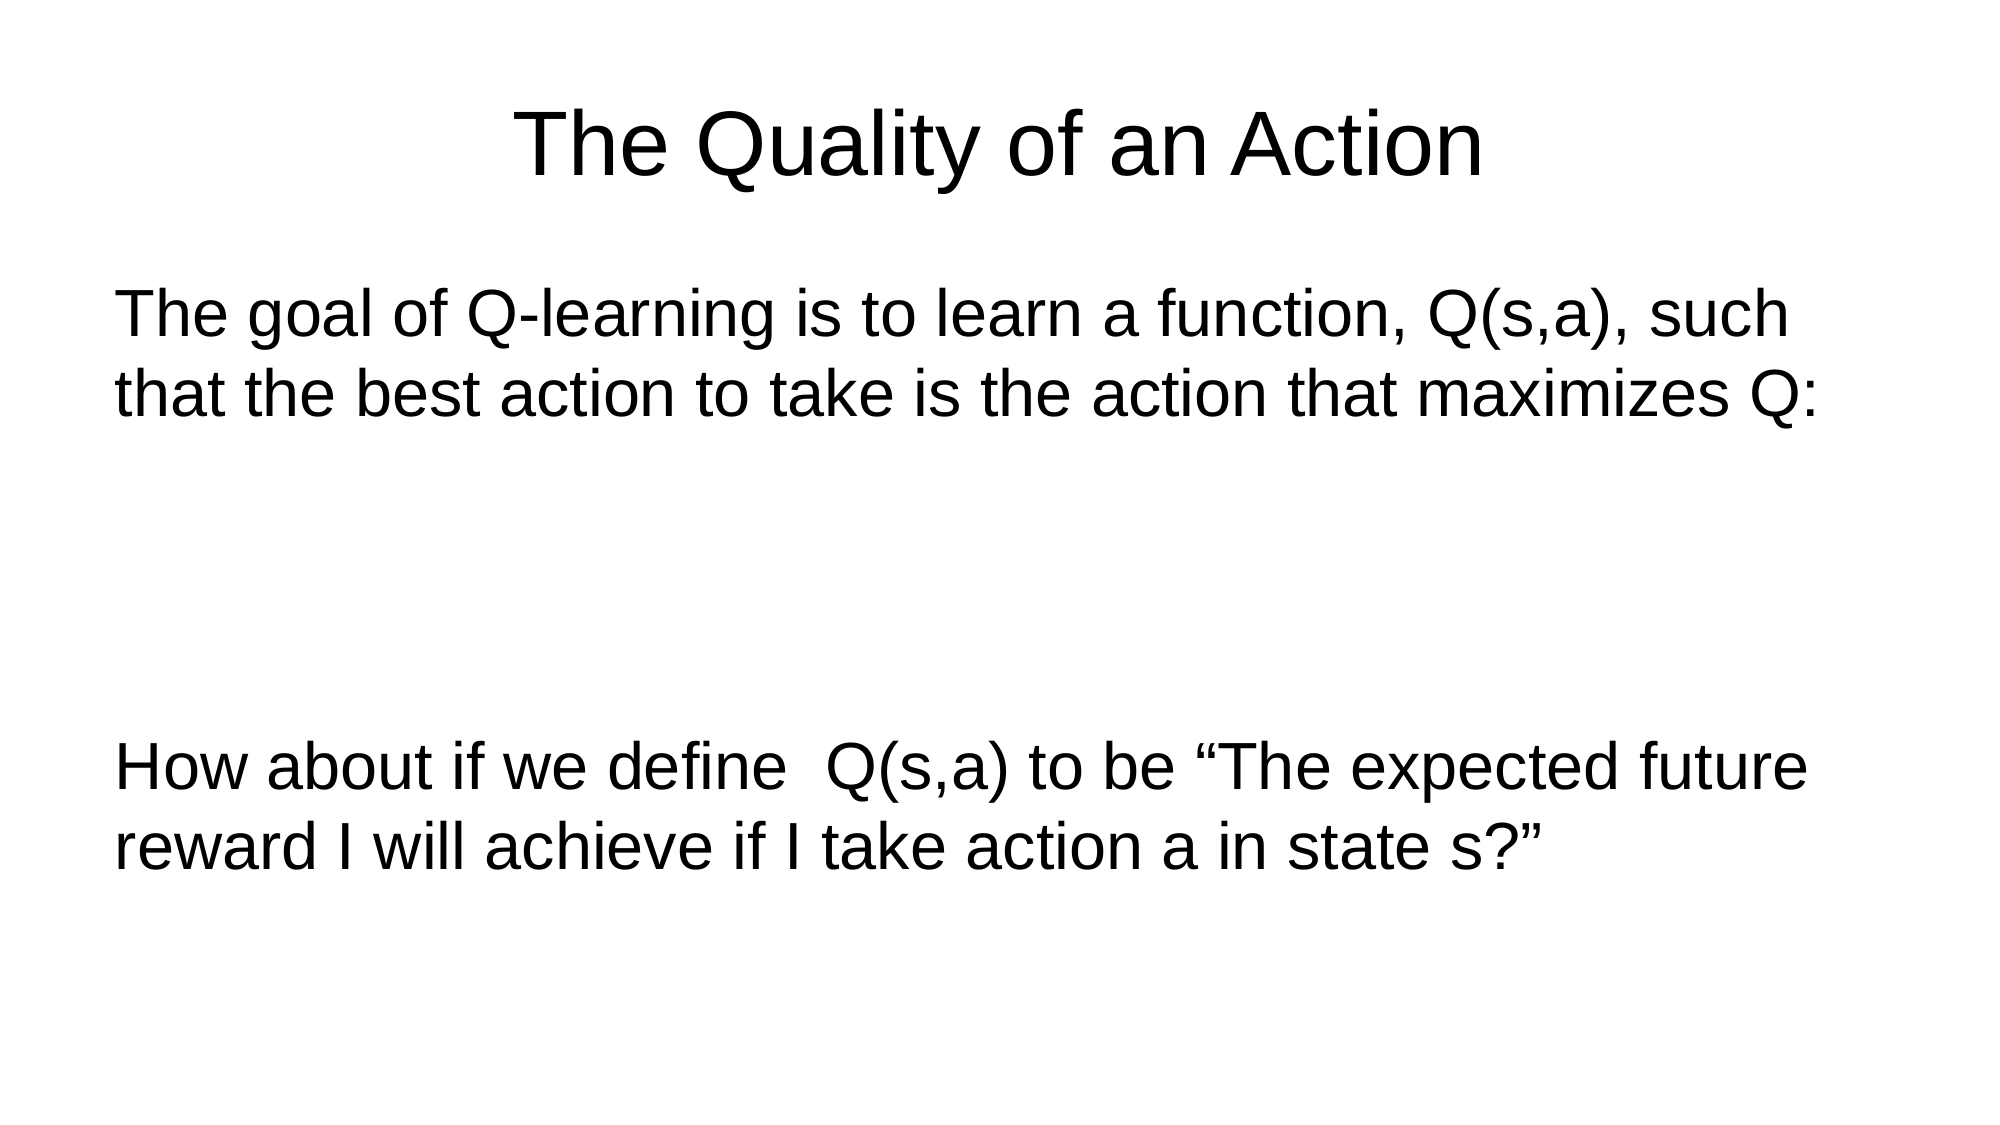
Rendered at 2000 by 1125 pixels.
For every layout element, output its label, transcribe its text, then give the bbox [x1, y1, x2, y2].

title The Quality of an Action [99, 44, 1900, 233]
